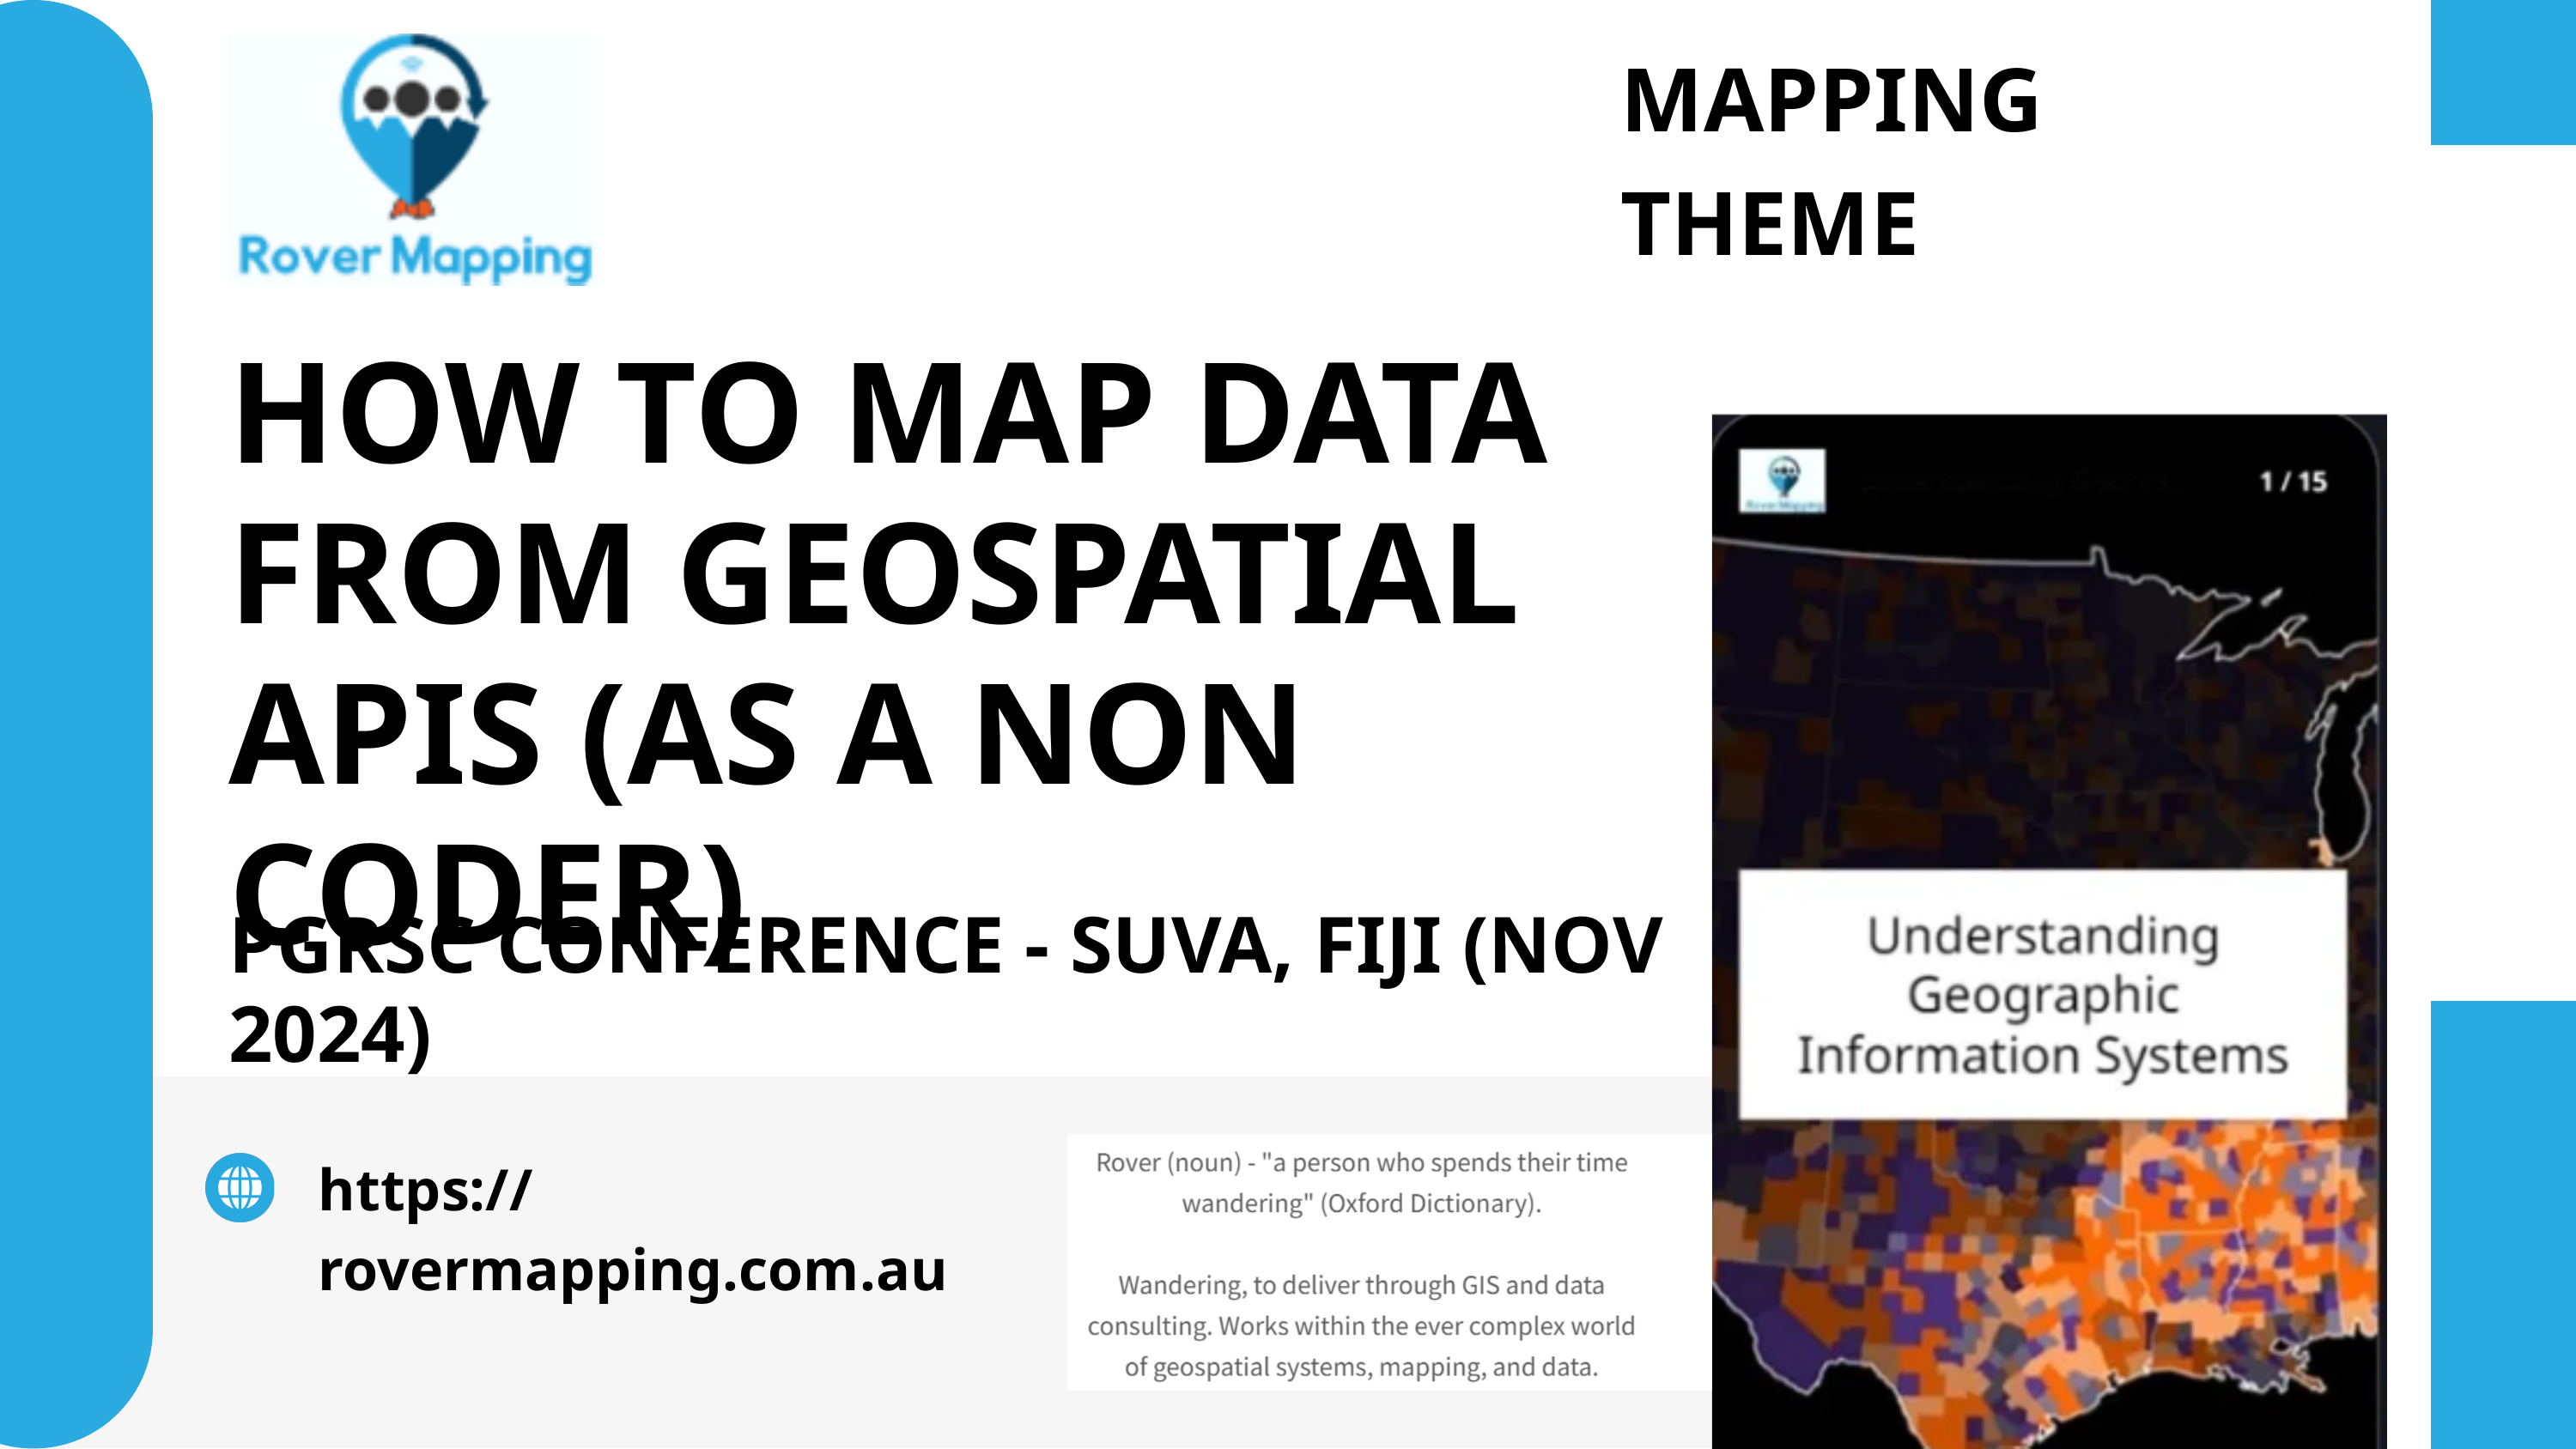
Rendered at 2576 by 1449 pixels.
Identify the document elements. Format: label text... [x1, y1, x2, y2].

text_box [2430, 0, 2576, 145]
text_box HOW TO MAP DATA FROM GEOSPATIAL APIS (AS A NON CODER) [228, 330, 1621, 899]
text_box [0, 0, 154, 1449]
text_box MAPPING THEME [1620, 27, 2282, 273]
text_box PGRSC CONFERENCE - SUVA, FIJI (NOV 2024) [228, 899, 1668, 1074]
text_box [228, 33, 605, 286]
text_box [159, 1076, 1713, 1449]
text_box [2430, 1000, 2576, 1449]
text_box [1711, 413, 2387, 1449]
